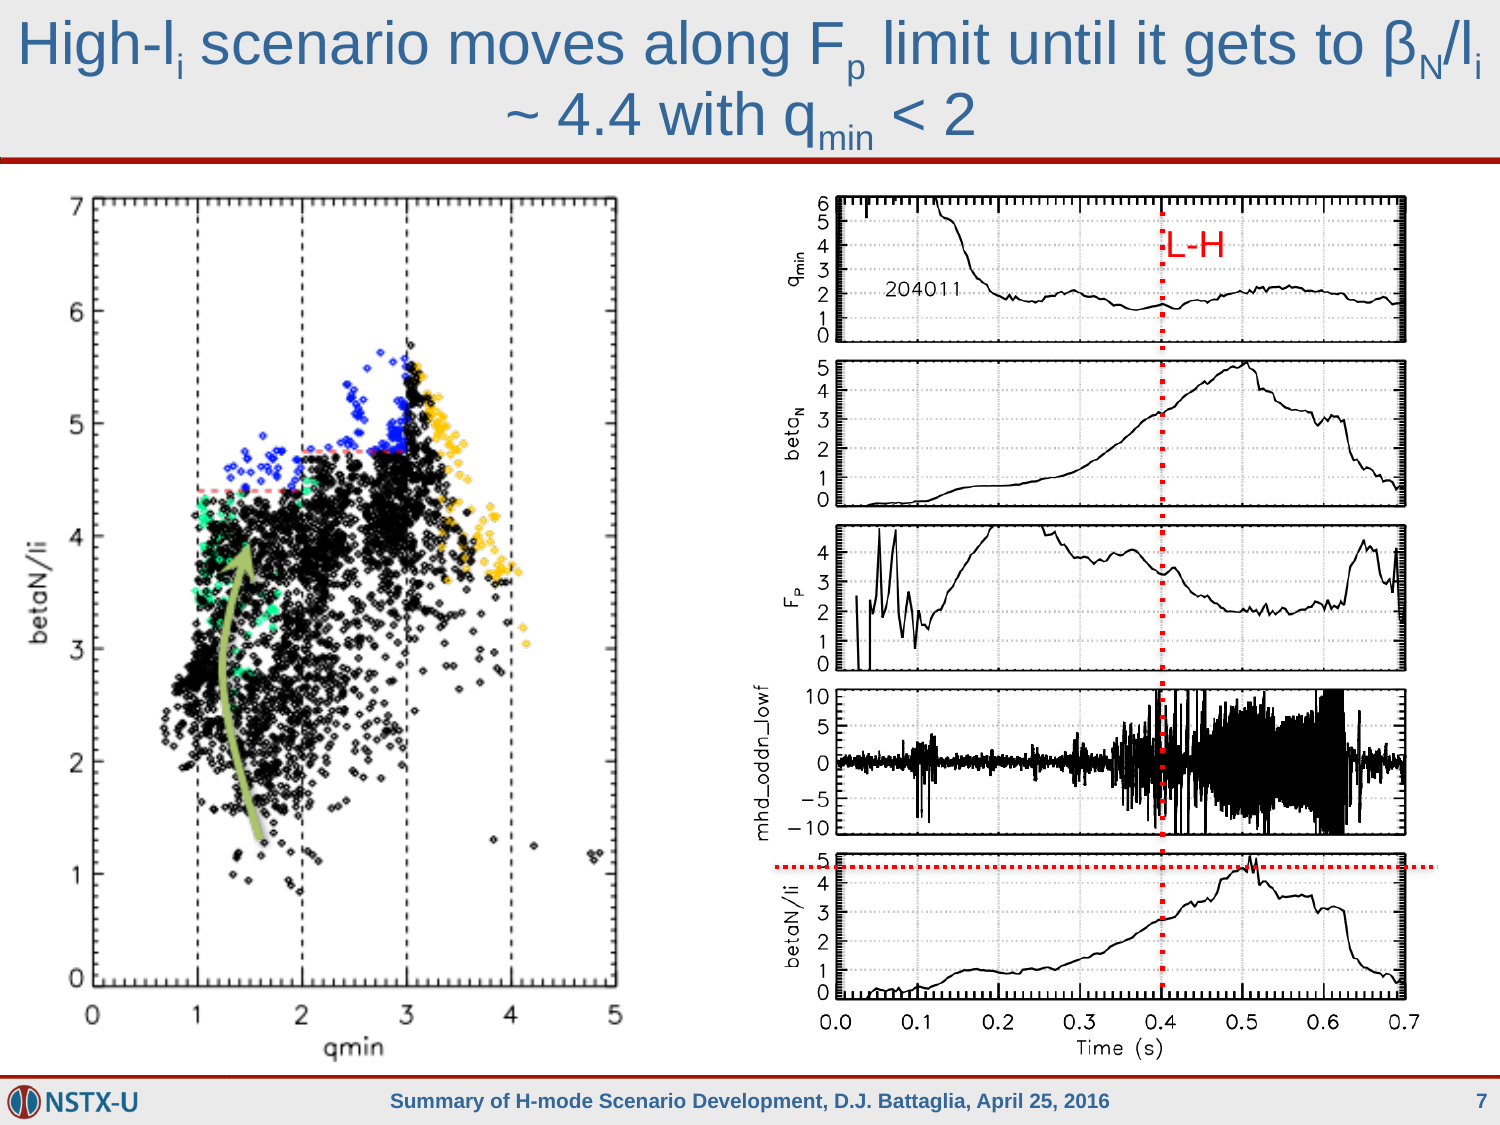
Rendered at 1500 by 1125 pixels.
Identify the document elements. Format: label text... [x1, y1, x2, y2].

title High-li scenario moves along Fp limit until it gets to βN/li ~ 4.4 with qmin < 2 [0, 0, 1500, 158]
picture [0, 149, 1500, 1125]
